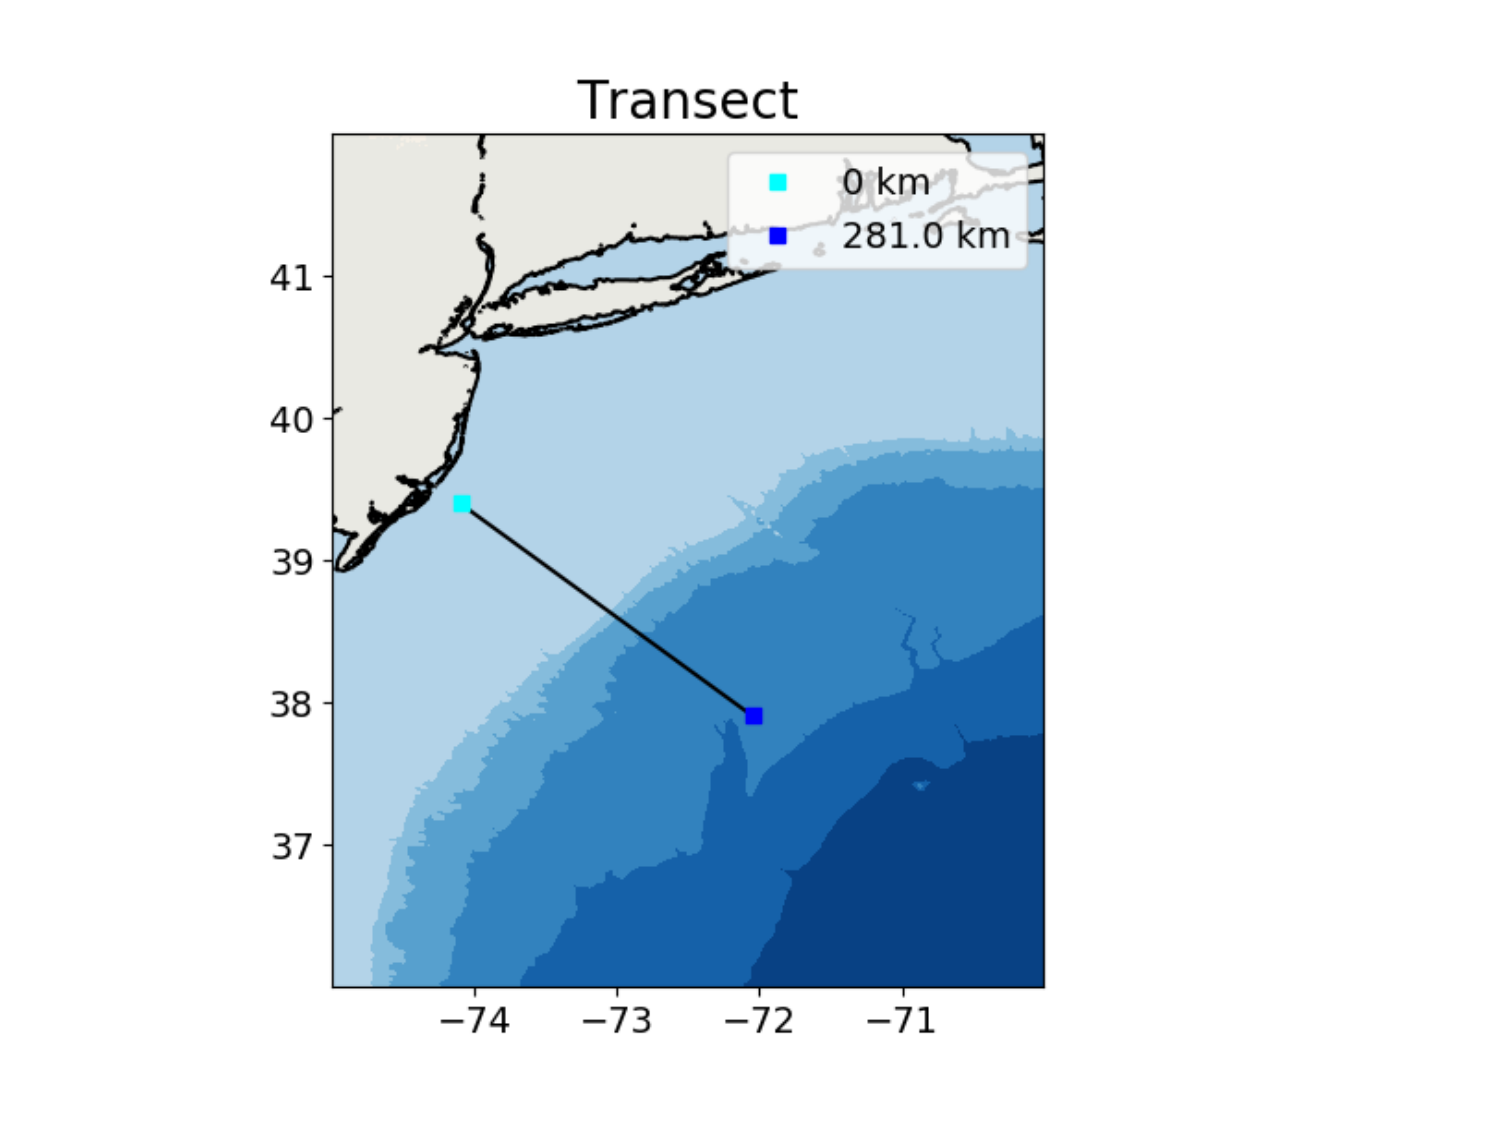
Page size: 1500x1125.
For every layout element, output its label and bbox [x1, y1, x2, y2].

picture [251, 60, 1062, 1059]
